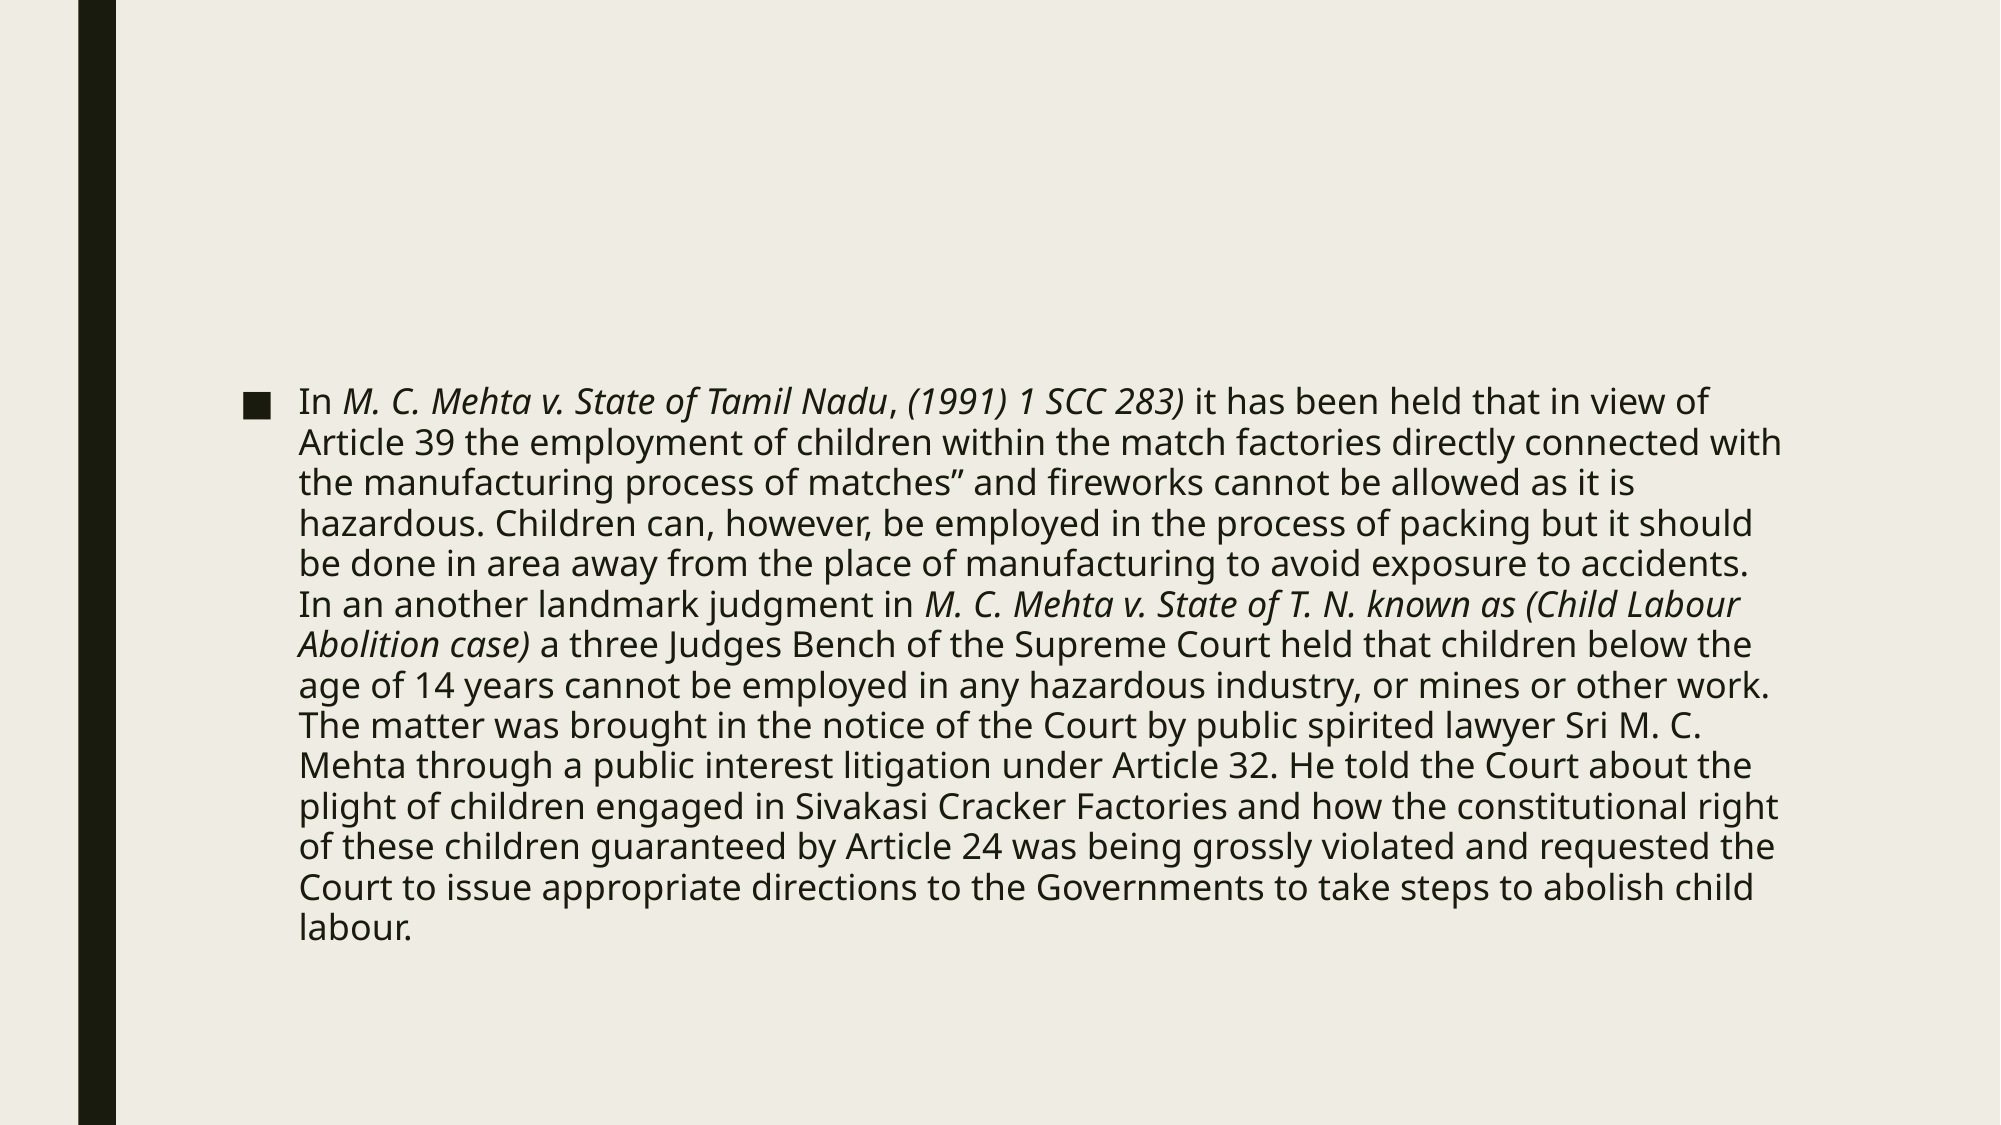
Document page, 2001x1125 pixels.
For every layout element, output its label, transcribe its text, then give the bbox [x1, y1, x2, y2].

list In M. C. Mehta v. State of Tamil Nadu, (1991) 1 SCC 283) it has been held that in view of Article 39 the employment of children within the match factories directly connected with the manufacturing process of matches” and fireworks cannot be allowed as it is hazardous. Children can, however, be employed in the process of packing but it should be done in area away from the place of manufacturing to avoid exposure to accidents. In an another landmark judgment in M. C. Mehta v. State of T. N. known as (Child Labour Abolition case) a three Judges Bench of the Supreme Court held that children below the age of 14 years cannot be employed in any hazardous industry, or mines or other work. The matter was brought in the notice of the Court by public spirited lawyer Sri M. C. Mehta through a public interest litigation under Article 32. He told the Court about the plight of children engaged in Sivakasi Cracker Factories and how the constitutional right of these children guaranteed by Article 24 was being grossly violated and requested the Court to issue appropriate directions to the Governments to take steps to abolish child labour. [225, 375, 1800, 963]
